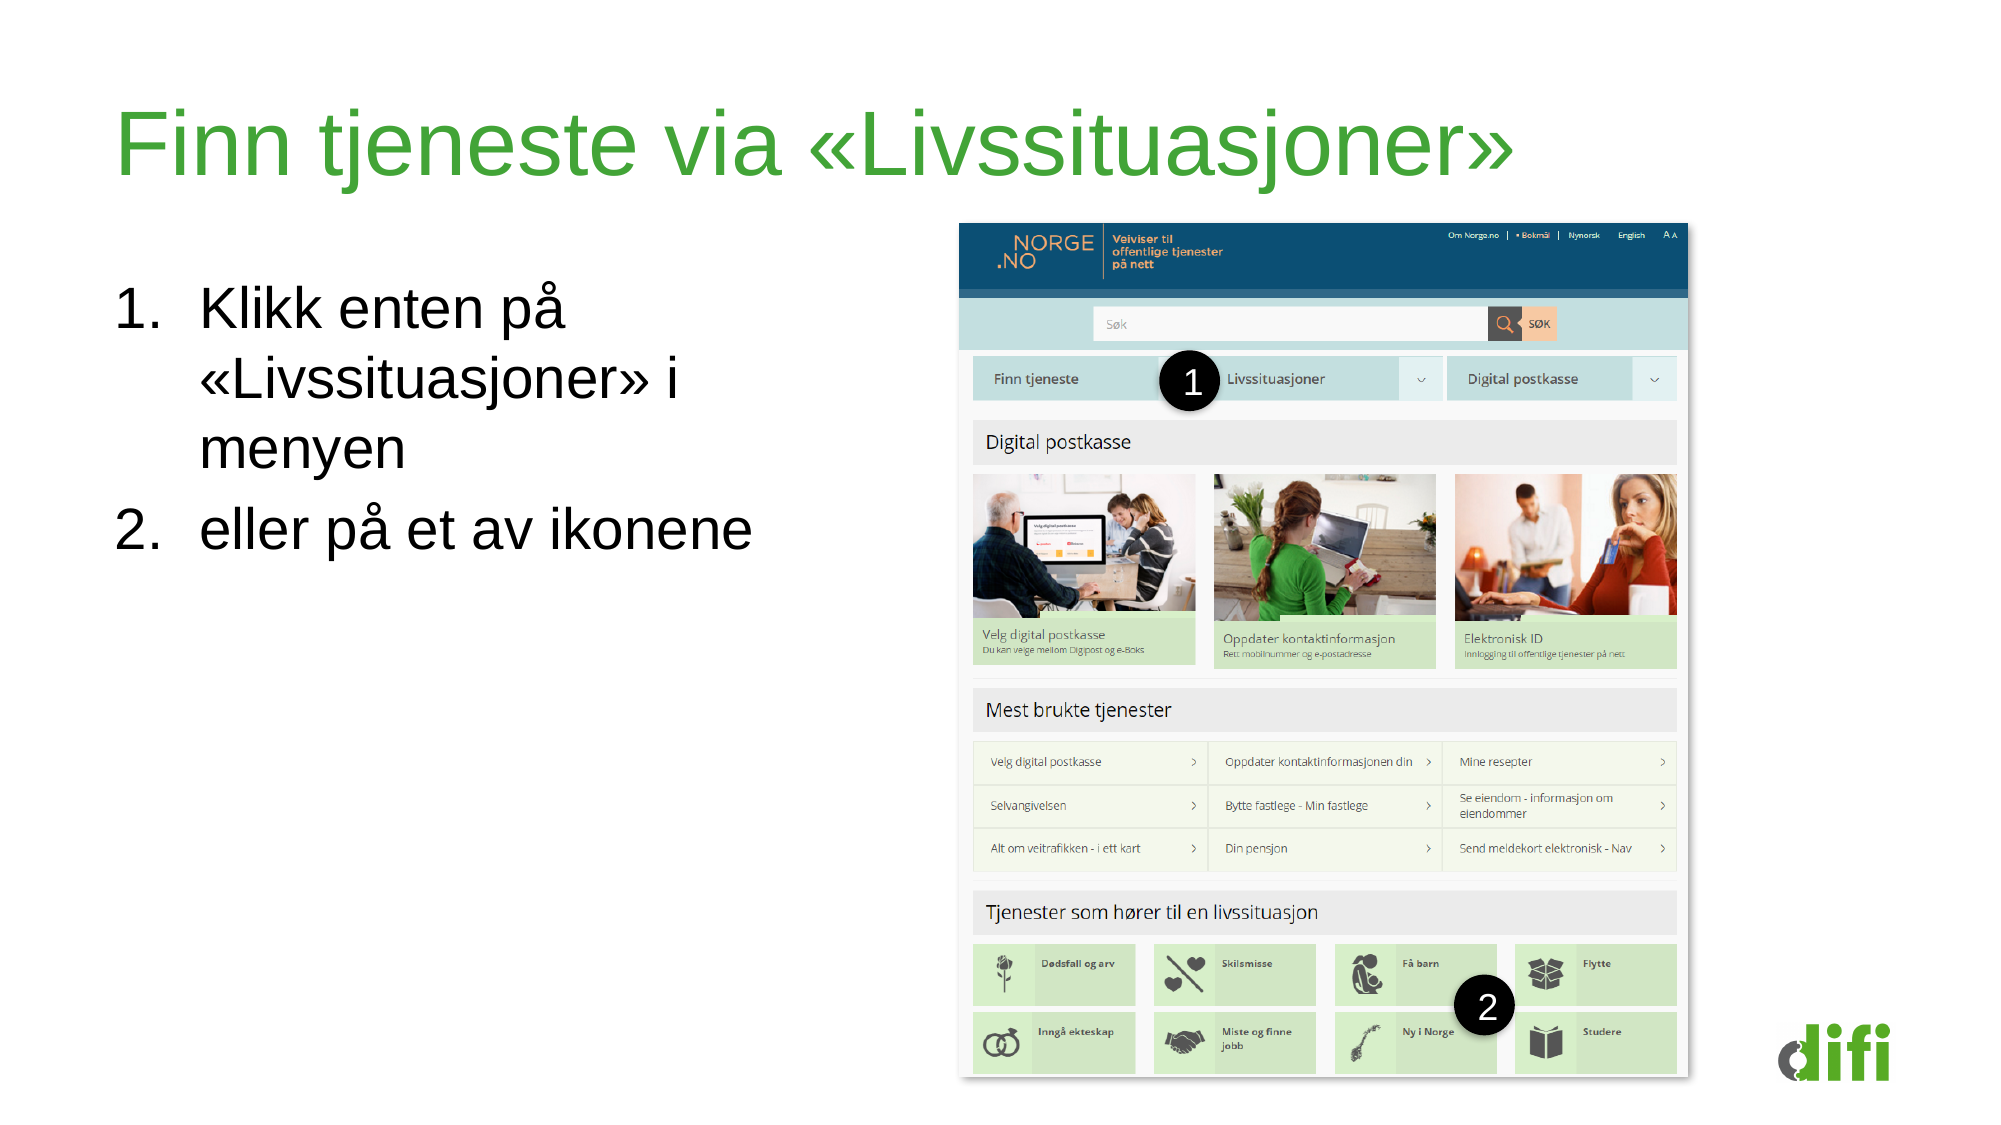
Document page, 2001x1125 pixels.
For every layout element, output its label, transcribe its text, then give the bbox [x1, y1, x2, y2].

title Finn tjeneste via «Livssituasjoner» [99, 44, 1901, 233]
list Klikk enten på «Livssituasjoner» i menyen eller på et av ikonene [99, 262, 887, 1006]
picture [959, 223, 1689, 1077]
picture [1776, 1022, 1896, 1083]
